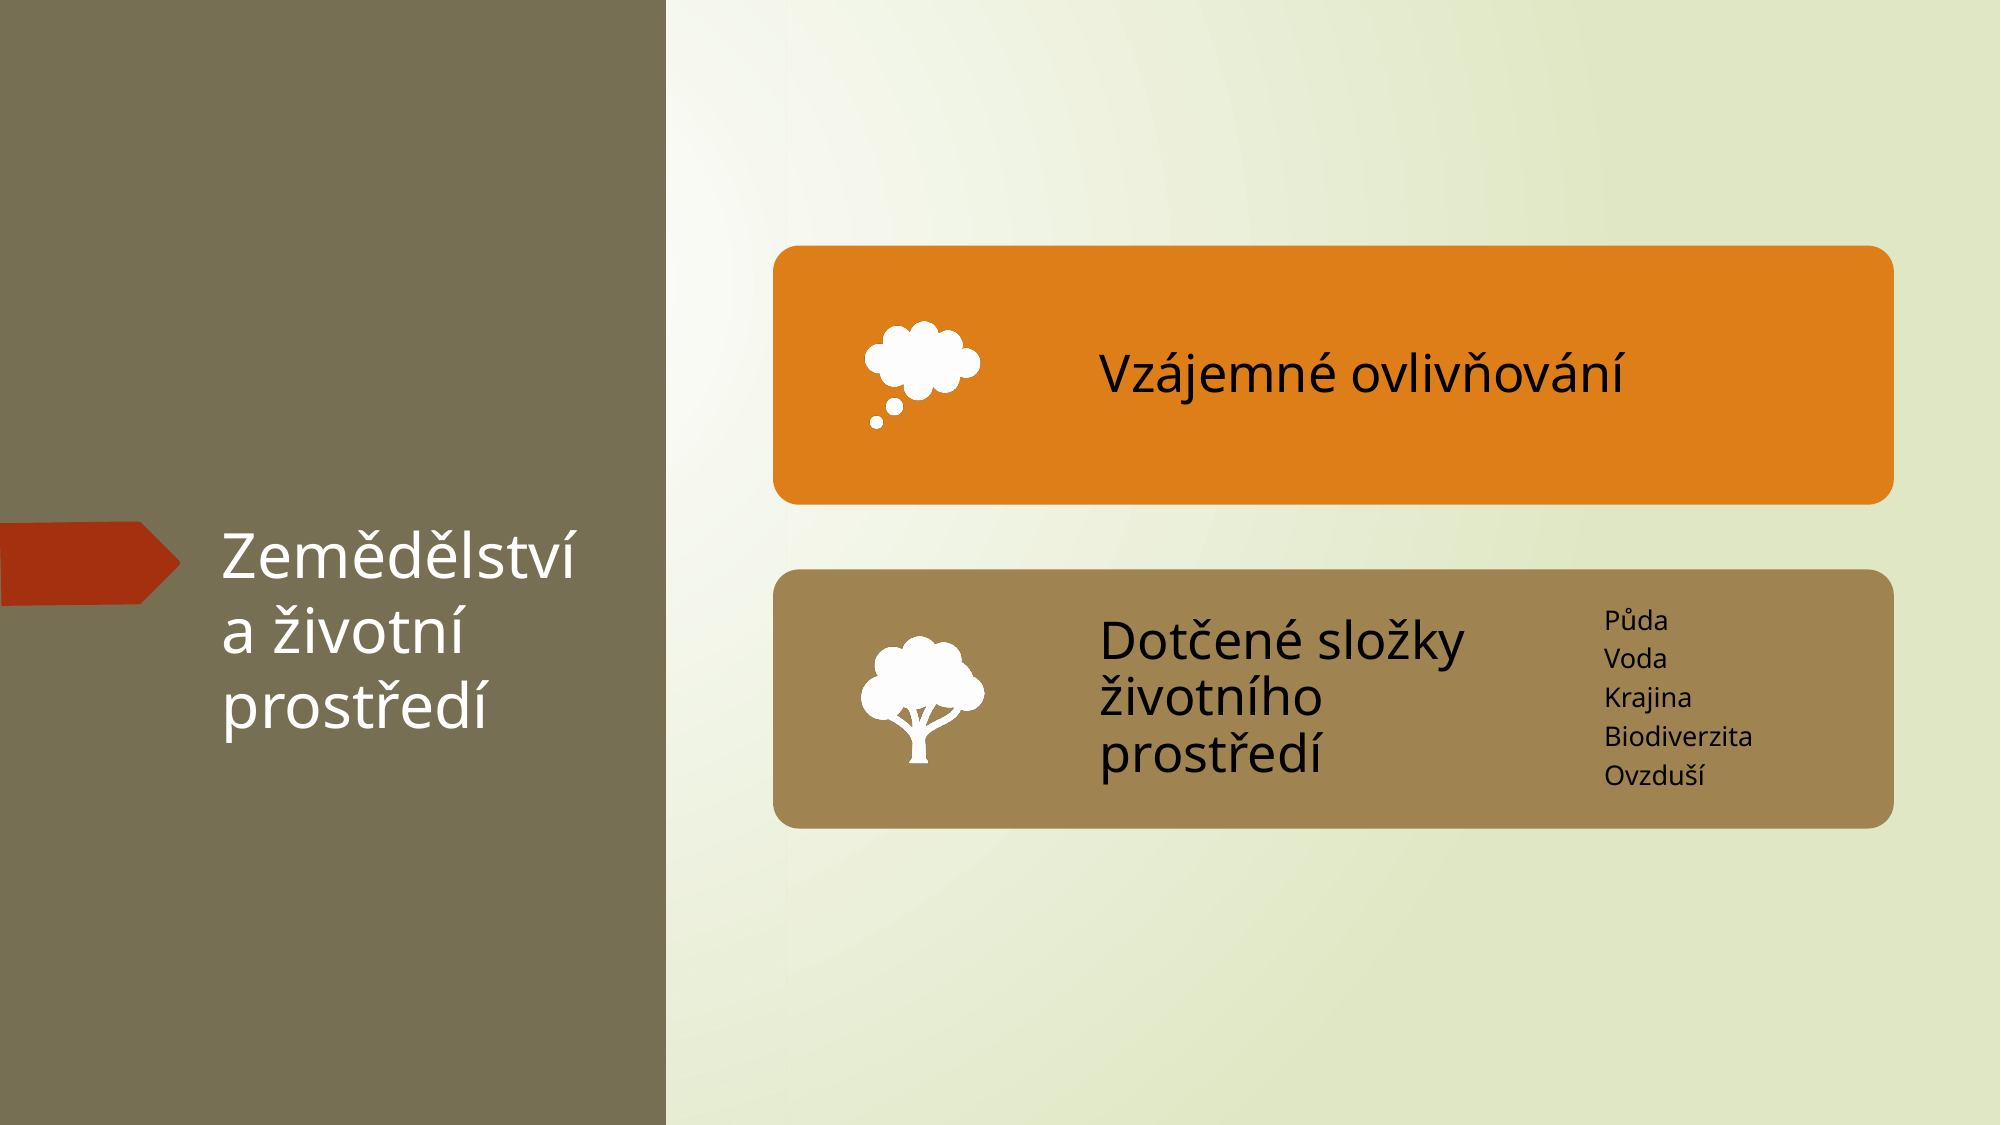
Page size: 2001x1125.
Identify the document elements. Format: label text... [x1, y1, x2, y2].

text_box [785, 0, 2000, 1125]
title Zemědělství a životní prostředí [206, 508, 610, 1006]
text_box [0, 0, 667, 1125]
text_box [0, 521, 181, 606]
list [772, 104, 1895, 970]
